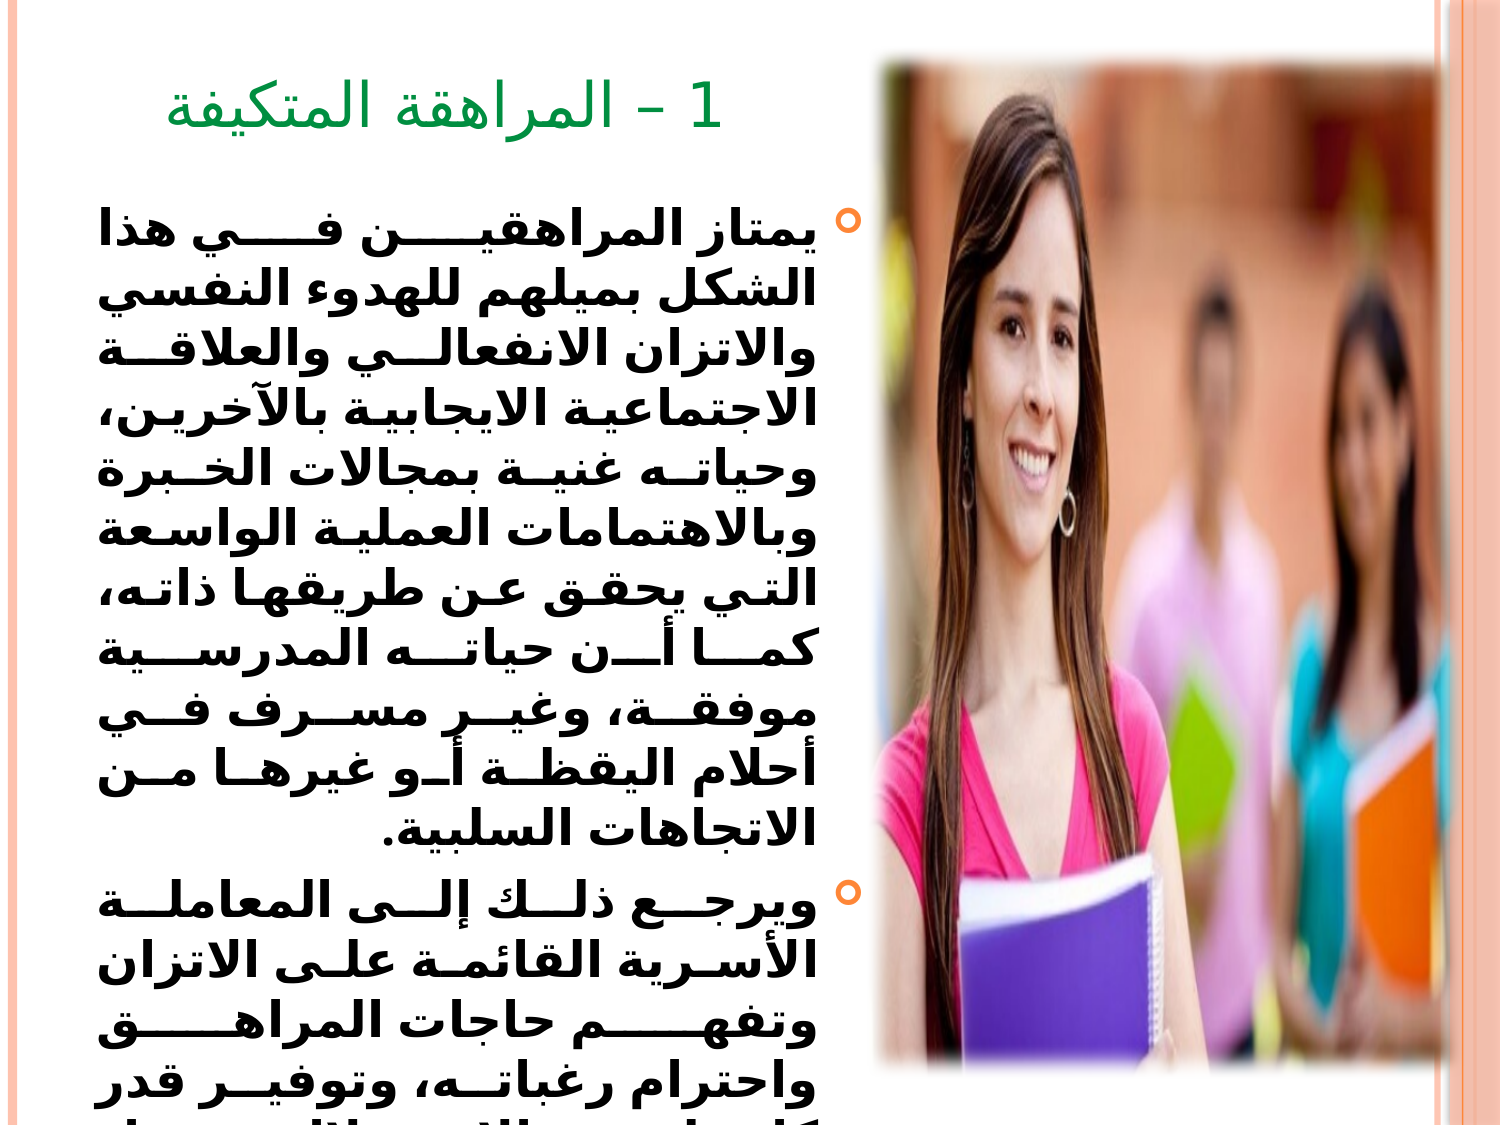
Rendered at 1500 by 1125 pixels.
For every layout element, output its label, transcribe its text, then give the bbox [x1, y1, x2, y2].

picture [866, 46, 1466, 1079]
title 1 – المراهقة المتكيفة [93, 35, 797, 187]
list يمتاز المراهقين في هذا الشكل بميلهم للهدوء النفسي والاتزان الانفعالي والعلاقة الاجتماعية الايجابية بالآخرين، وحياته غنية بمجالات الخبرة وبالاهتمامات العملية الواسعة التي يحقق عن طريقها ذاته، كما أن حياته المدرسية موفقة، وغير مسرف في أحلام اليقظة أو غيرها من الاتجاهات السلبية. ويرجع ذلك إلى المعاملة الأسرية القائمة على الاتزان وتفهم حاجات المراهق واحترام رغباته، وتوفير قدر كاف له من الاستقلال وتحمل المسئولية والاعتماد على النفس. [82, 187, 879, 1090]
